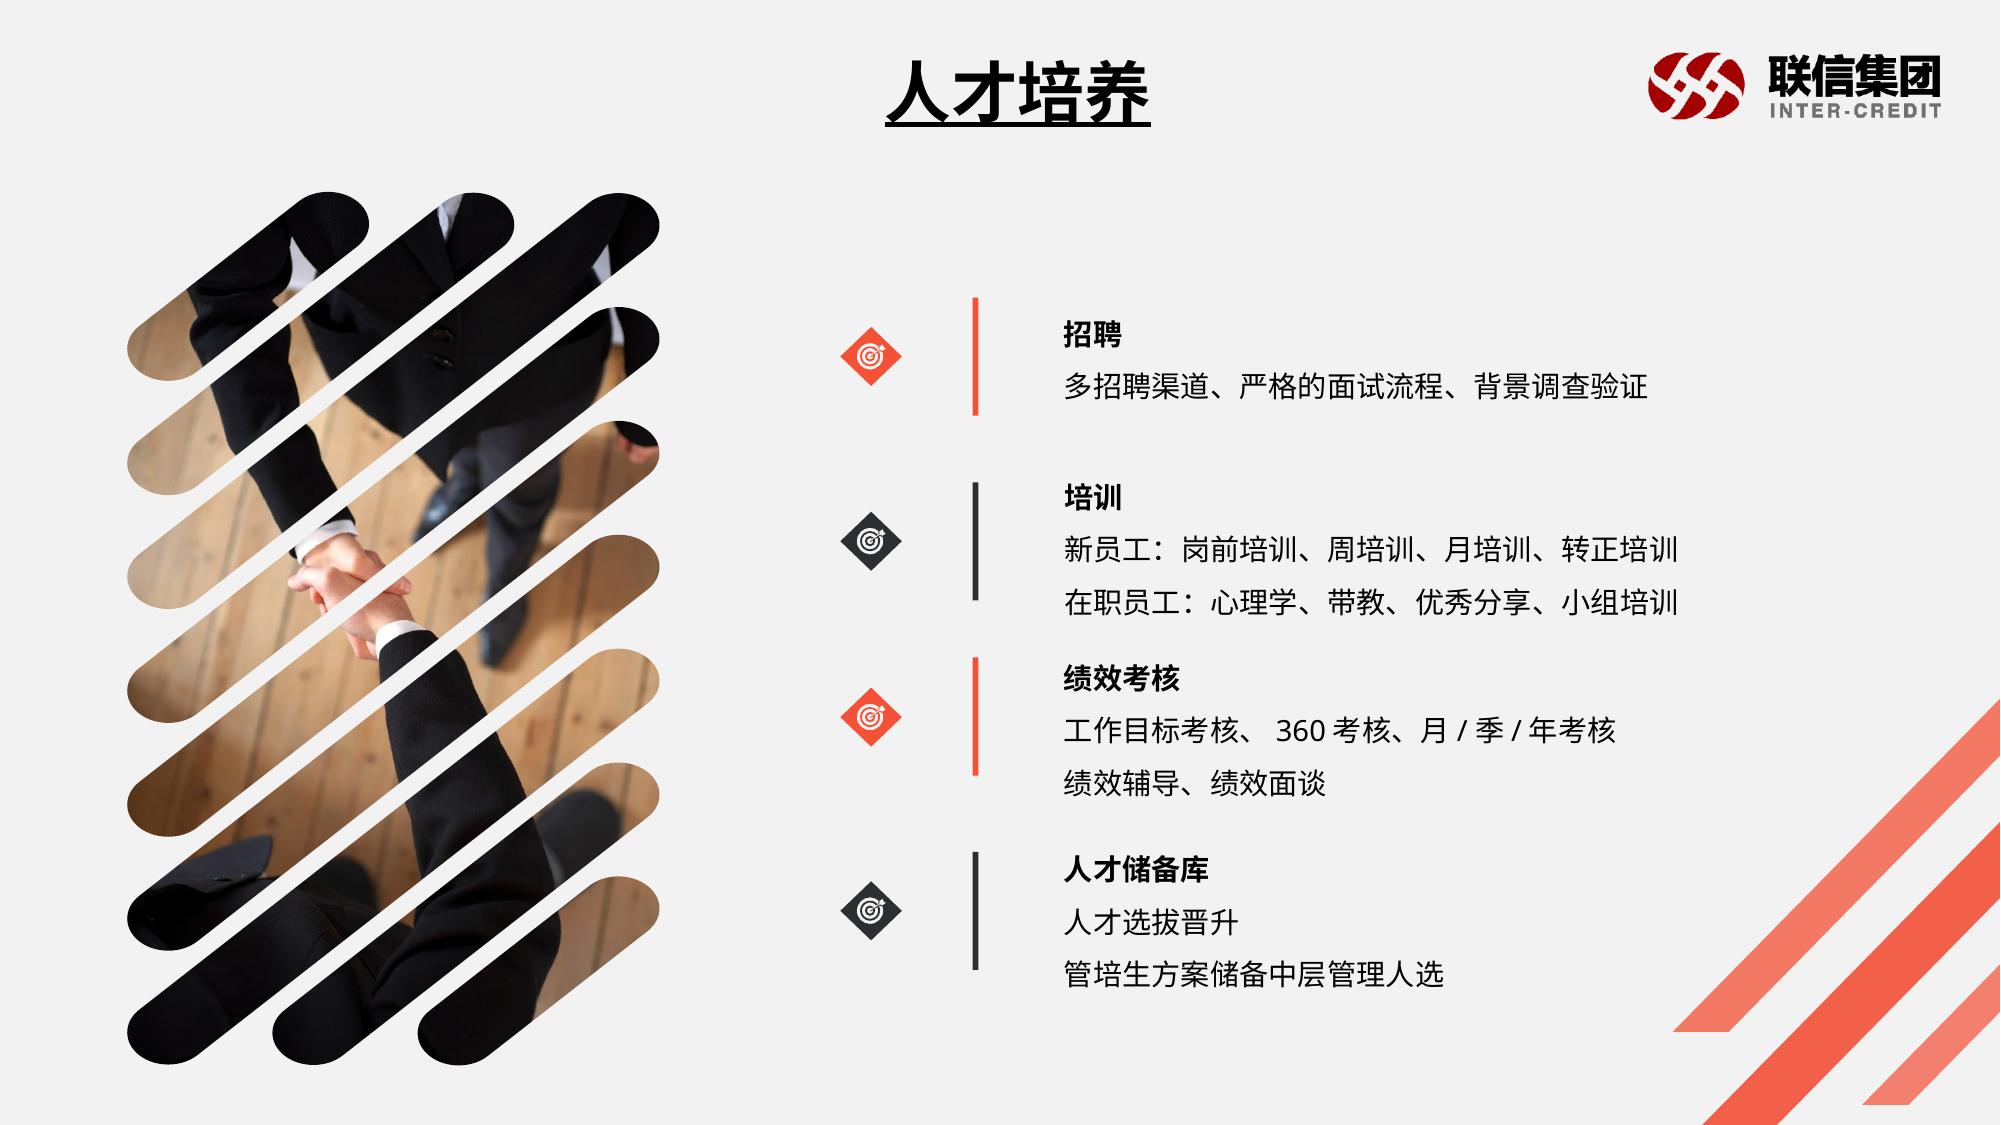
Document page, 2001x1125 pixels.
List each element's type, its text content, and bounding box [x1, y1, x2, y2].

picture [127, 191, 660, 1066]
text_box [1859, 962, 2000, 1106]
text_box [972, 296, 980, 417]
text_box [838, 686, 904, 749]
text_box 培训 新员工：岗前培训、周培训、月培训、转正培训 在职员工：心理学、带教、优秀分享、小组培训 [1049, 454, 1870, 627]
text_box 人才储备库 人才选拔晋升 管培生方案储备中层管理人选 [1049, 826, 1668, 999]
text_box [972, 481, 980, 601]
text_box [972, 851, 980, 971]
text_box [838, 510, 904, 573]
text_box [1670, 697, 2000, 1033]
text_box 人才培养 [492, 42, 1544, 138]
text_box 绩效考核 工作目标考核、360考核、月/季/年考核 绩效辅导、绩效面谈 [1049, 635, 1754, 808]
text_box [1700, 820, 2000, 1125]
text_box [838, 879, 904, 942]
text_box [972, 656, 980, 777]
picture [1642, 44, 1945, 126]
text_box [838, 325, 904, 388]
text_box 招聘 多招聘渠道、严格的面试流程、背景调查验证 [1049, 291, 1807, 412]
